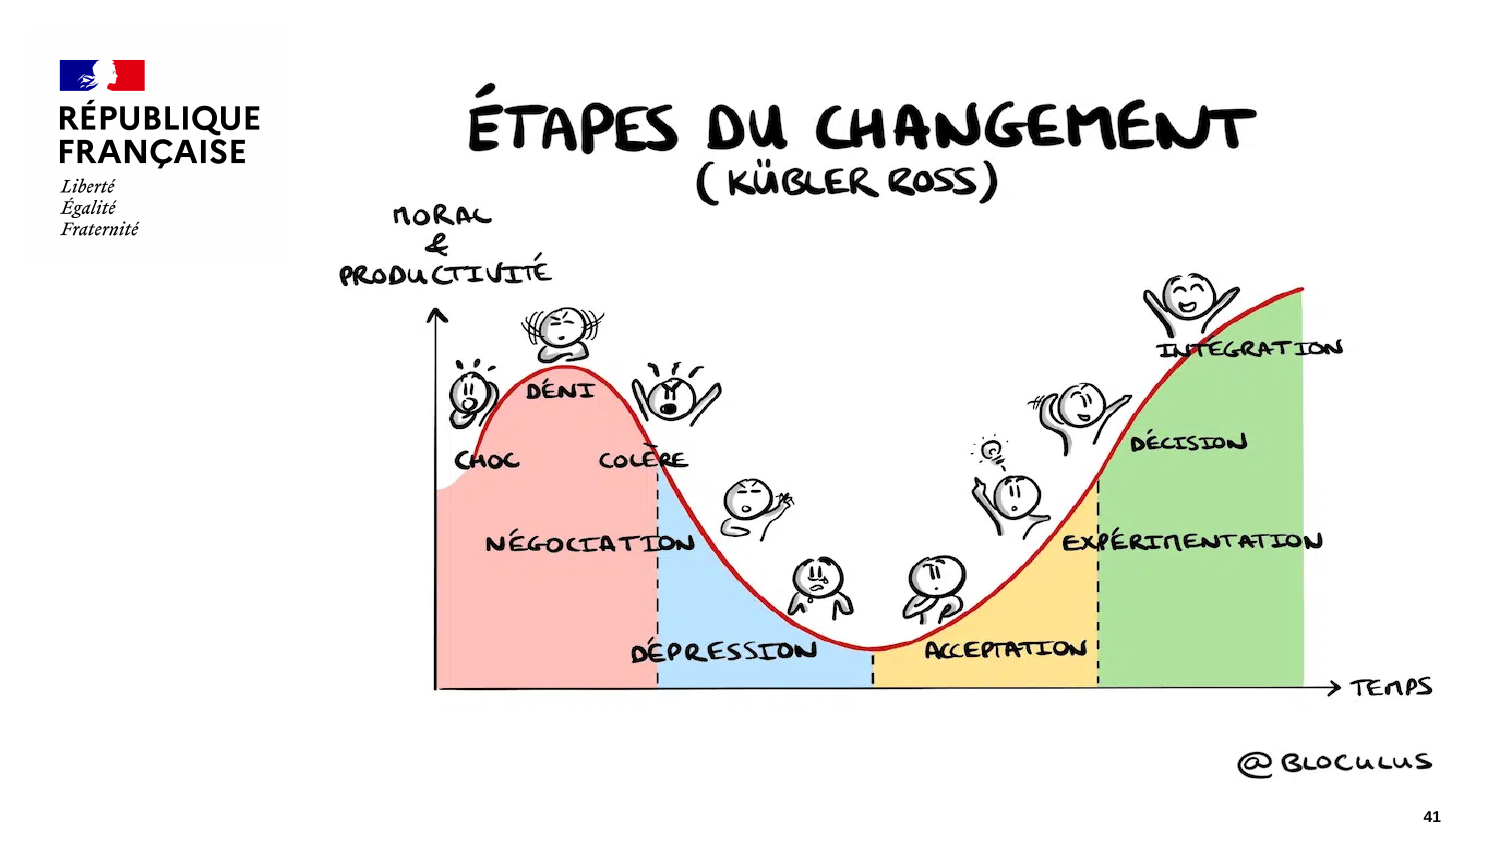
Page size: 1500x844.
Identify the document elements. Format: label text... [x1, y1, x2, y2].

picture [29, 29, 290, 266]
picture [330, 49, 1447, 795]
slide_number 41 [1219, 803, 1441, 844]
